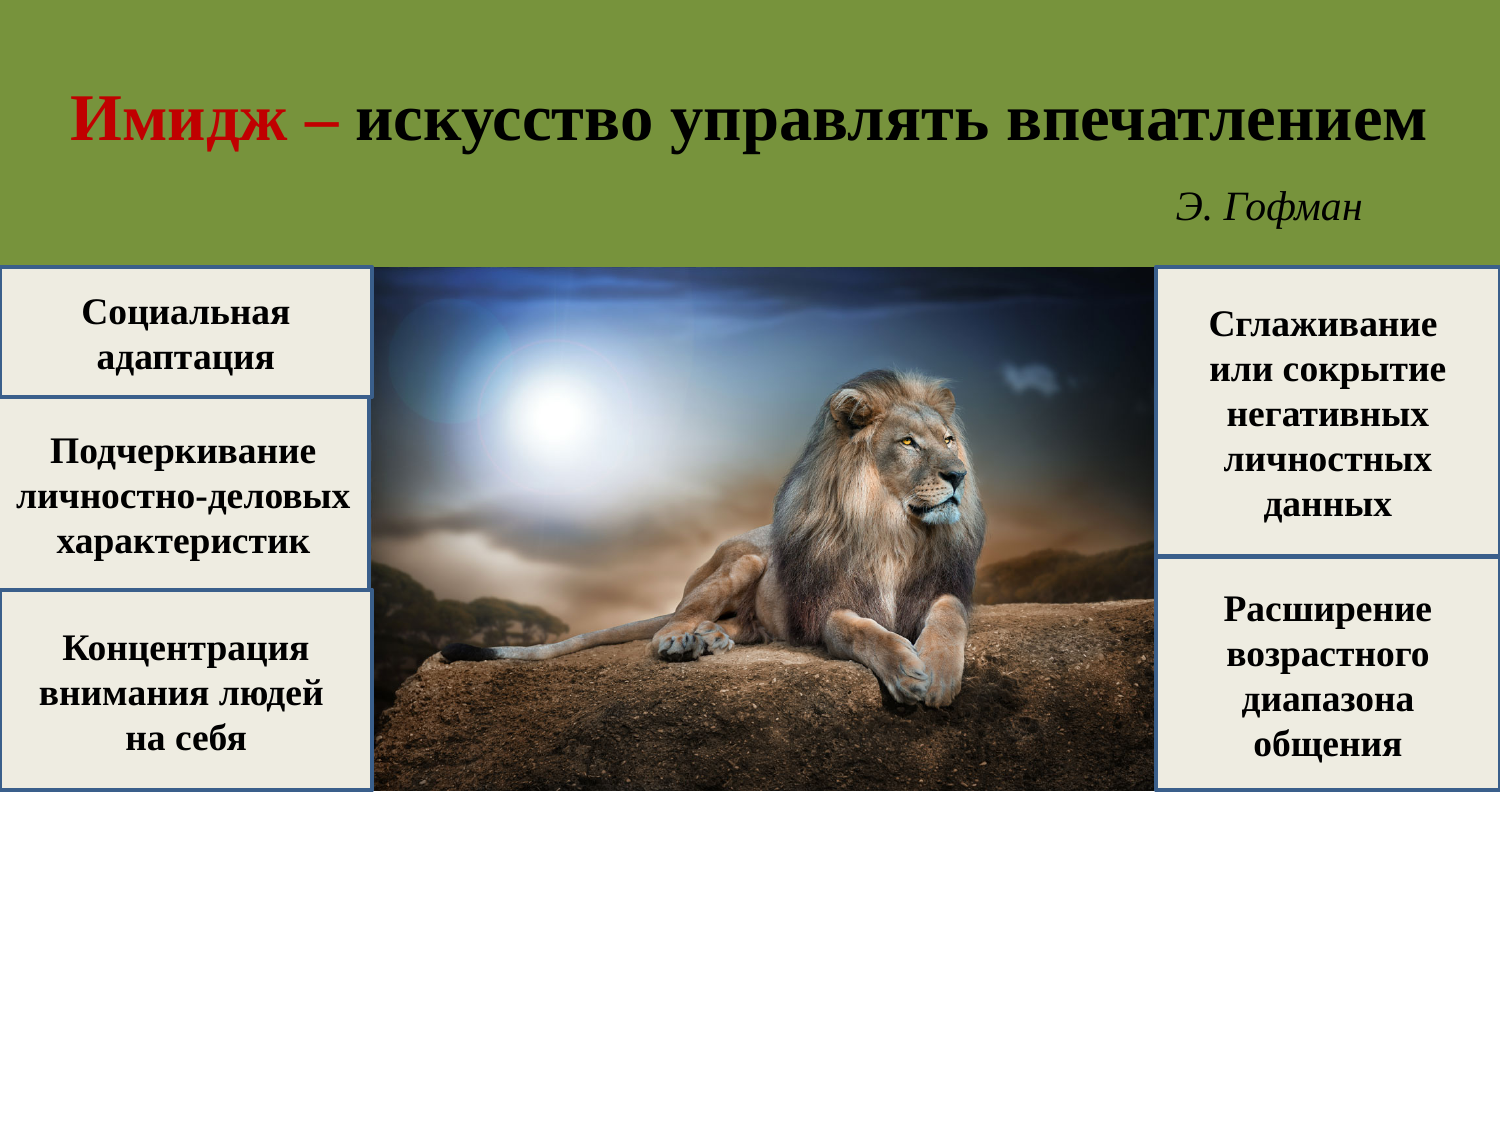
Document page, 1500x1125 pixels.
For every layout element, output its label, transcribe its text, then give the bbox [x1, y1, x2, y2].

text_box Расширение возрастного диапазона общения [1161, 554, 1500, 792]
text_box Социальная адаптация [0, 265, 372, 395]
text_box Имидж – искусство управлять впечатлением Э. Гофман [0, 0, 1500, 265]
picture [371, 266, 1157, 791]
text_box Подчеркивание личностно-деловых характеристик [0, 395, 366, 588]
text_box Сглаживание или сокрытие негативных личностных данных [1155, 265, 1500, 554]
text_box Концентрация внимания людей на себя [0, 588, 366, 792]
